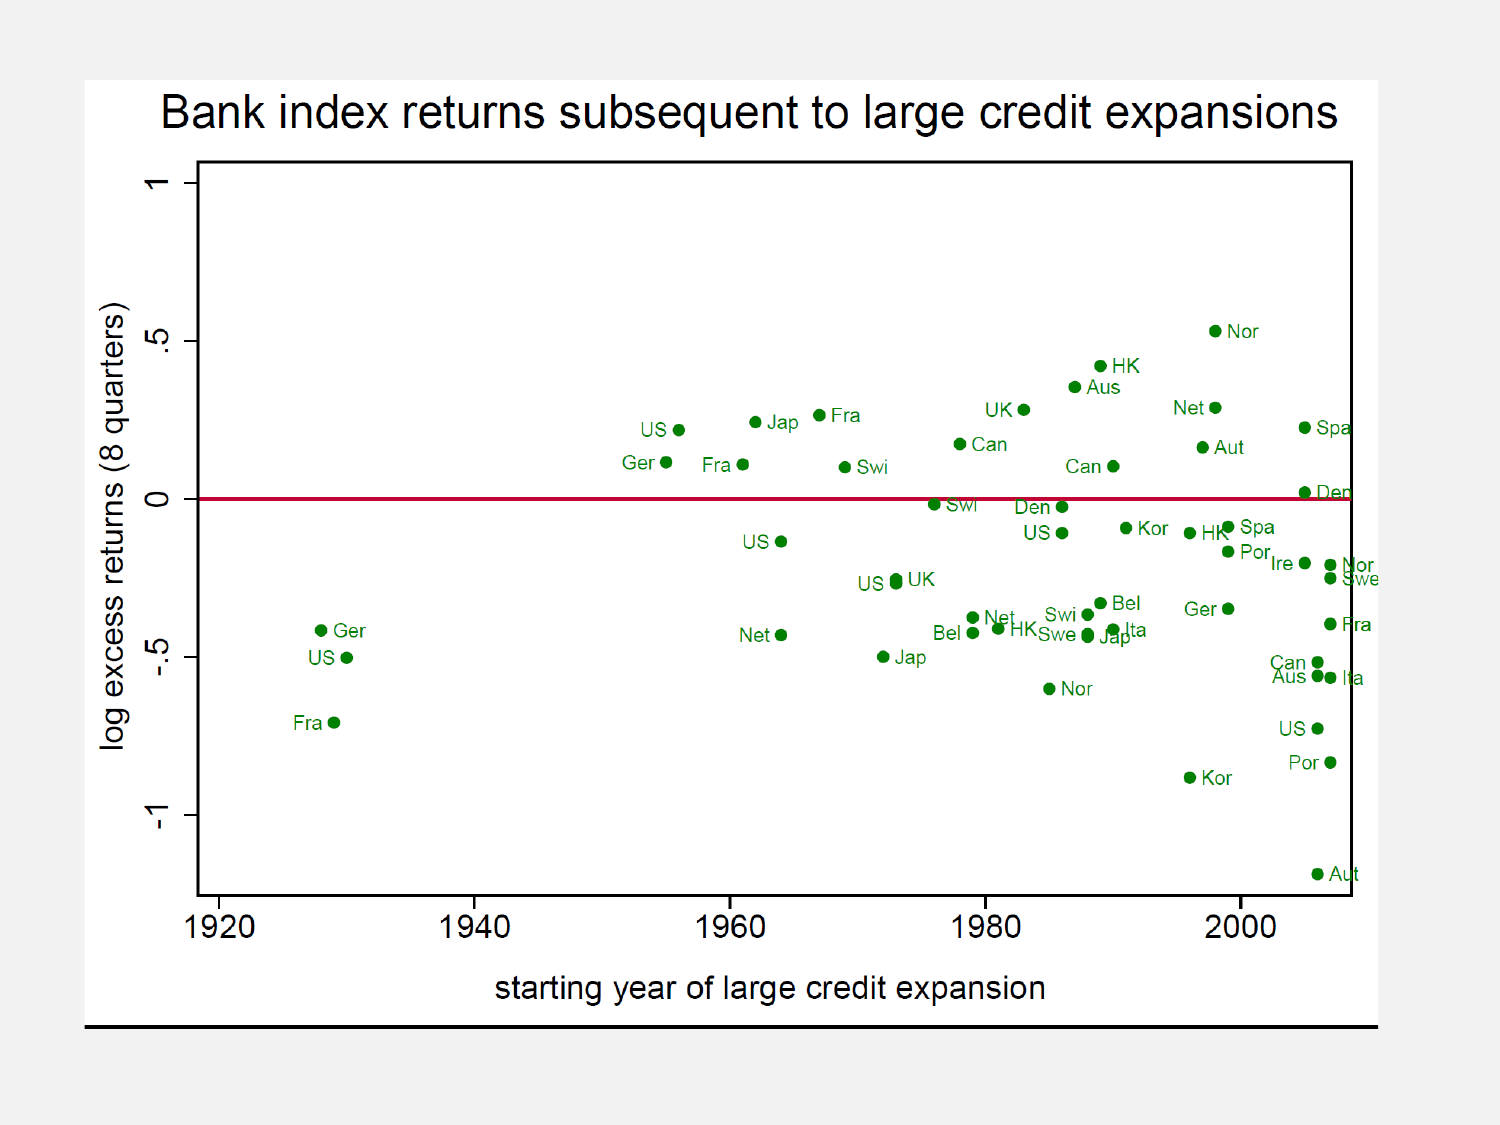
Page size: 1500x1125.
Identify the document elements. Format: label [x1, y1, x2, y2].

picture [84, 80, 1379, 1030]
